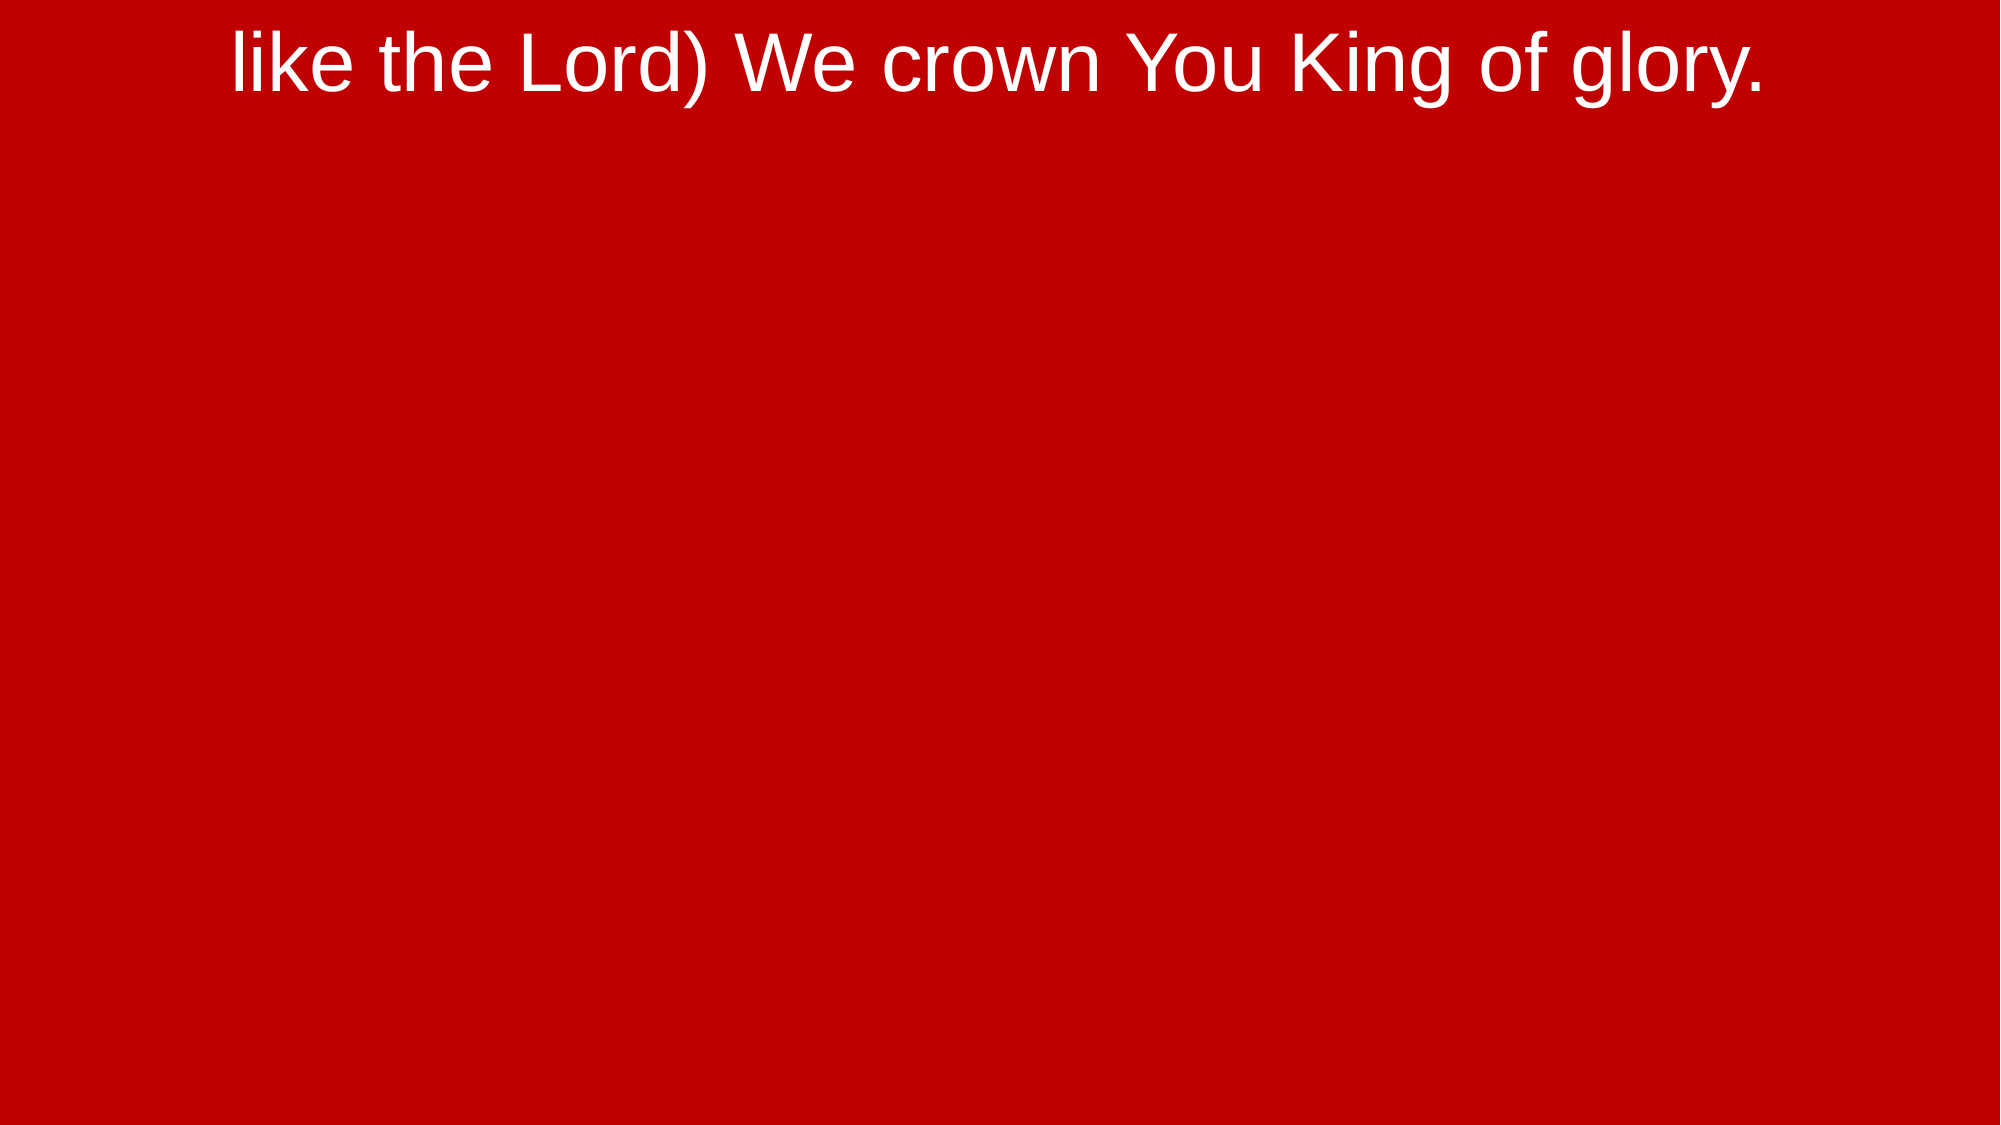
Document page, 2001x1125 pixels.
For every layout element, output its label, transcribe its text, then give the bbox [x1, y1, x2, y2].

list like the Lord) We crown You King of glory. [0, 11, 2000, 925]
